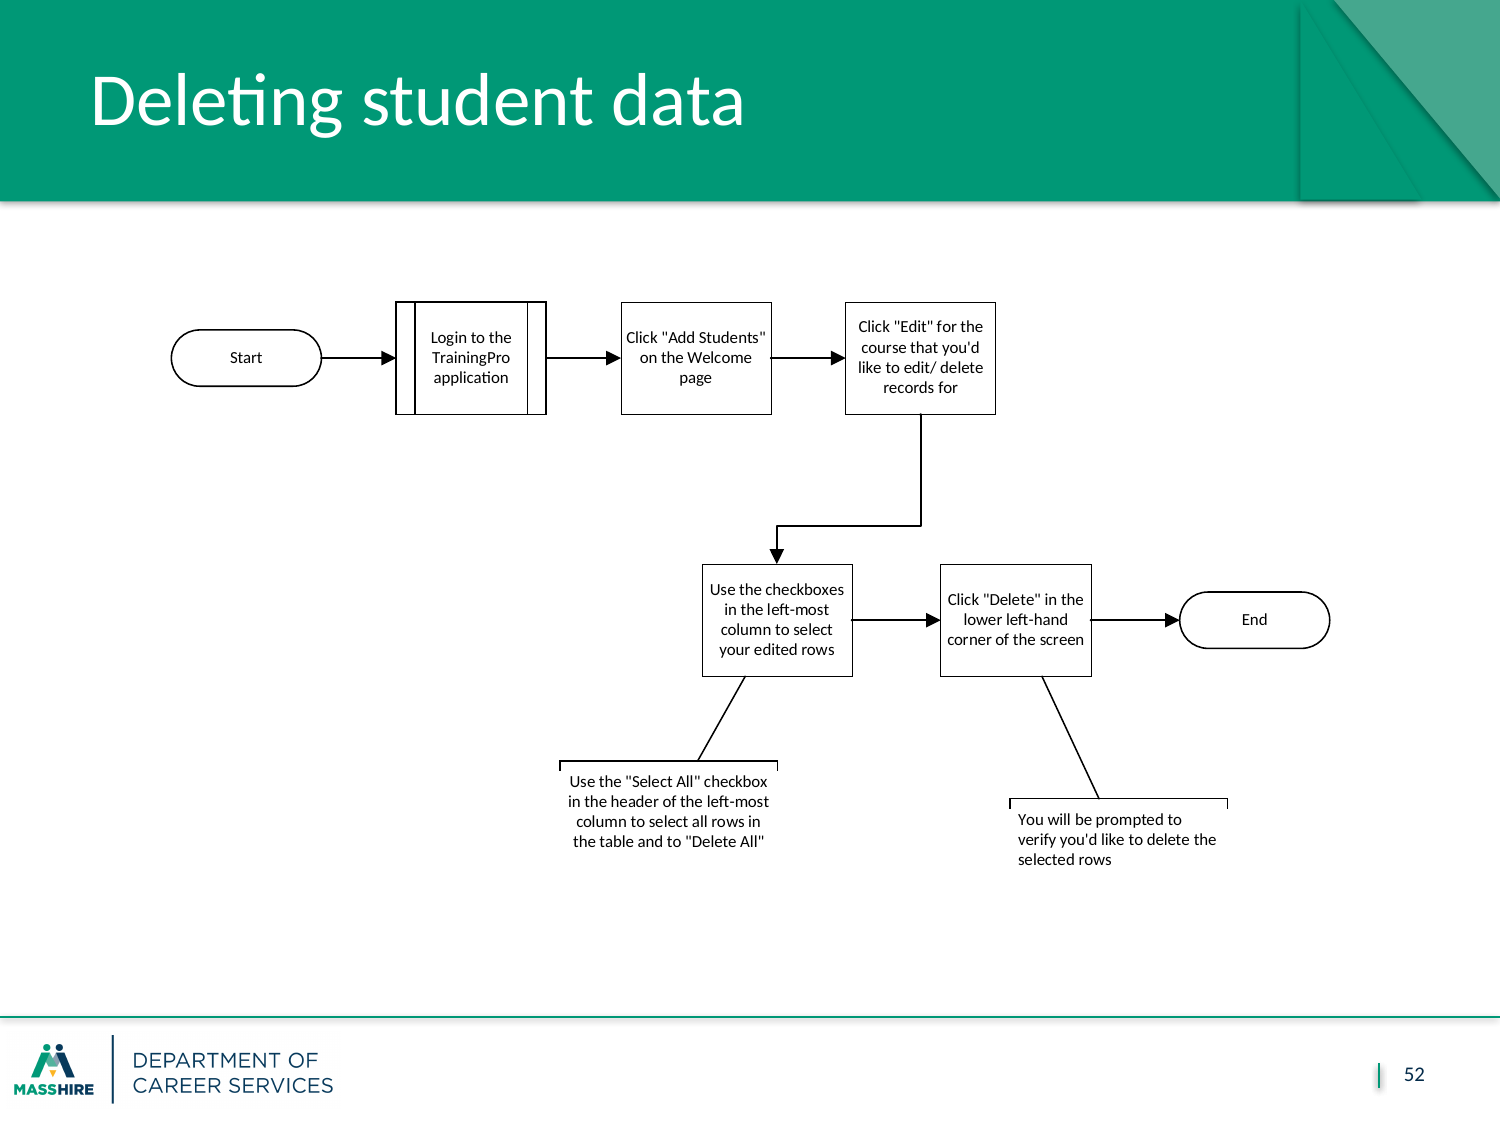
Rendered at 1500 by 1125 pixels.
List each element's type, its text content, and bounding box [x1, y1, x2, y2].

picture [6, 1031, 341, 1109]
picture [167, 297, 1333, 881]
slide_number 52 [1376, 1042, 1425, 1103]
title Deleting student data [75, 22, 1419, 180]
